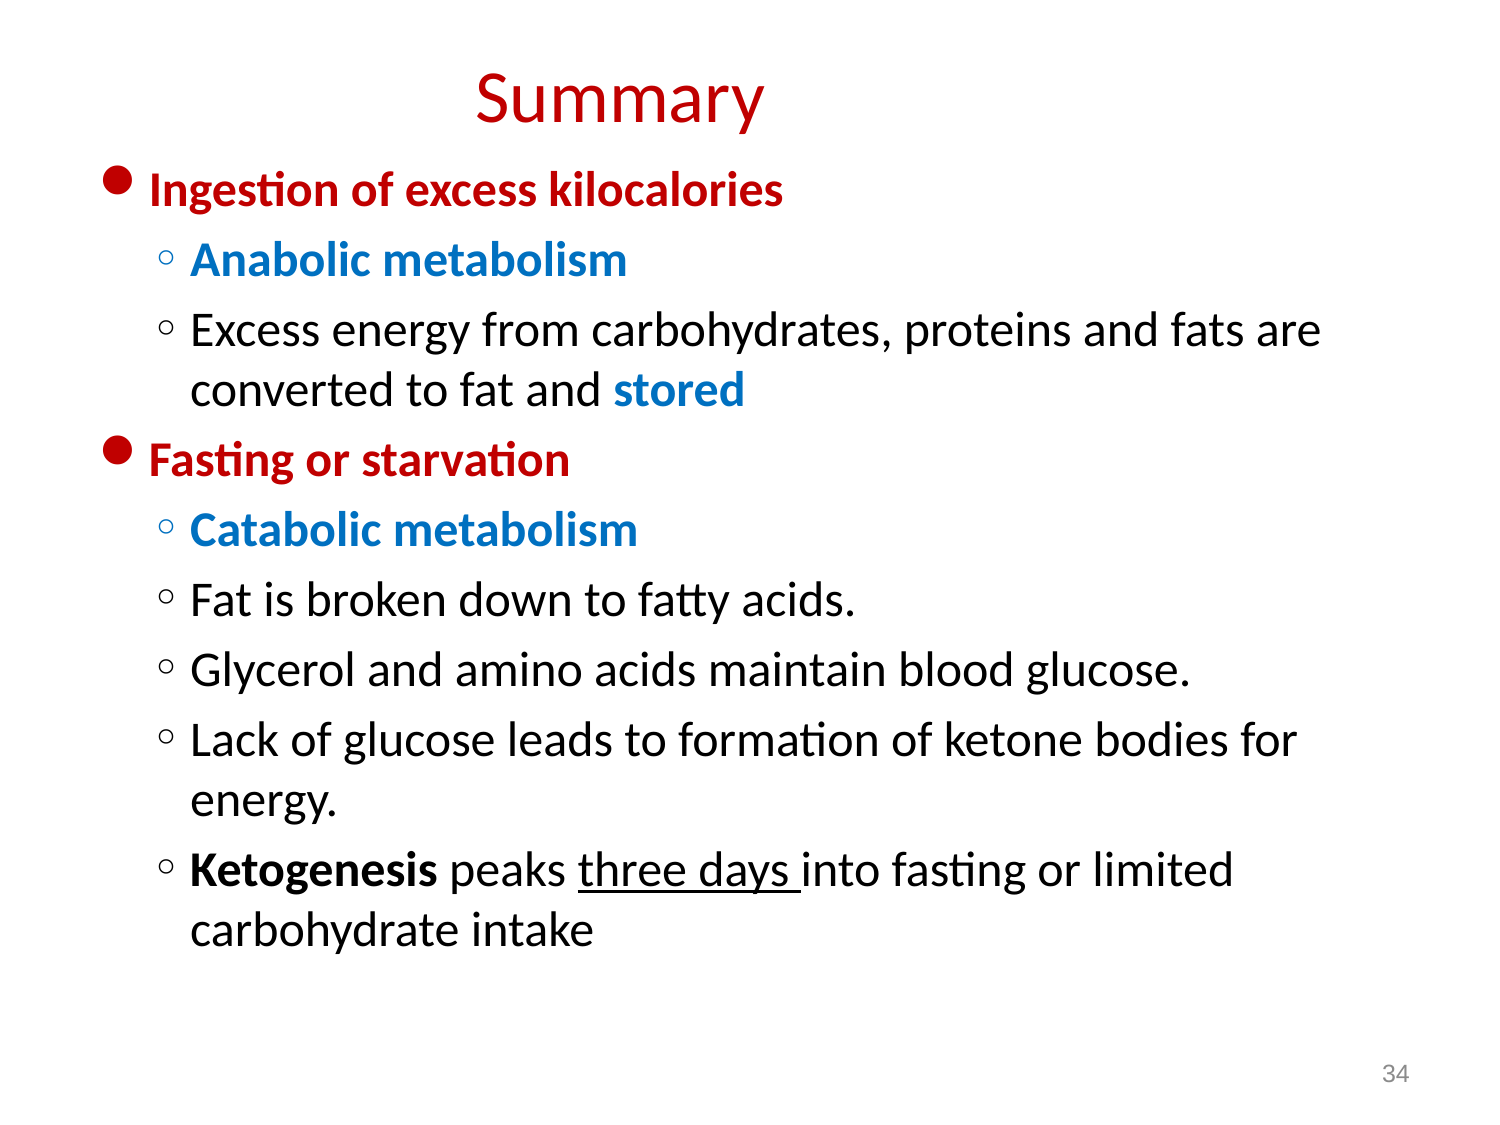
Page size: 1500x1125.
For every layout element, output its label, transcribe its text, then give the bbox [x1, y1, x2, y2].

slide_number 34 [1074, 1042, 1425, 1103]
list Ingestion of excess kilocalories Anabolic metabolism Excess energy from carbohydrates, proteins and fats are converted to fat and stored Fasting or starvation Catabolic metabolism Fat is broken down to fatty acids. Glycerol and amino acids maintain blood glucose. Lack of glucose leads to formation of ketone bodies for energy. Ketogenesis peaks three days into fasting or limited carbohydrate intake [70, 148, 1351, 926]
title Summary [97, 21, 1161, 148]
